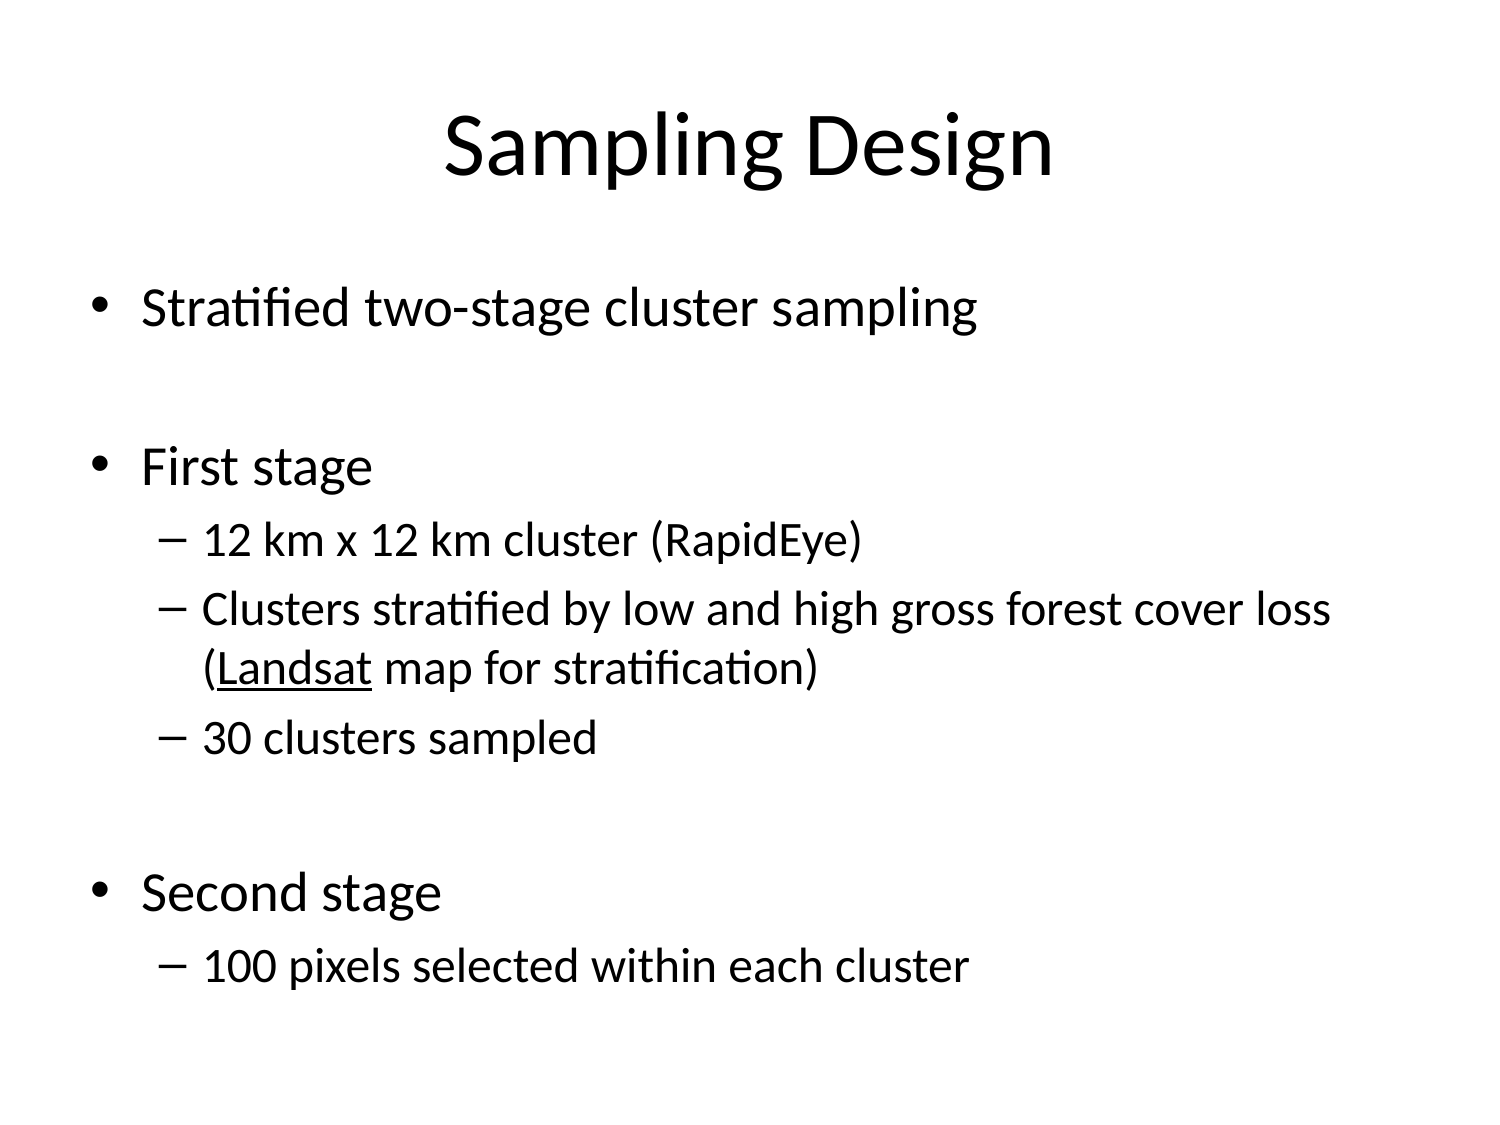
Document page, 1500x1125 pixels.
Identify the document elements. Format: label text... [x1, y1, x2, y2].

list Stratified two-stage cluster sampling First stage 12 km x 12 km cluster (RapidEye) Clusters stratified by low and high gross forest cover loss (Landsat map for stratification) 30 clusters sampled Second stage 100 pixels selected within each cluster [75, 262, 1425, 1005]
title Sampling Design [75, 45, 1425, 233]
